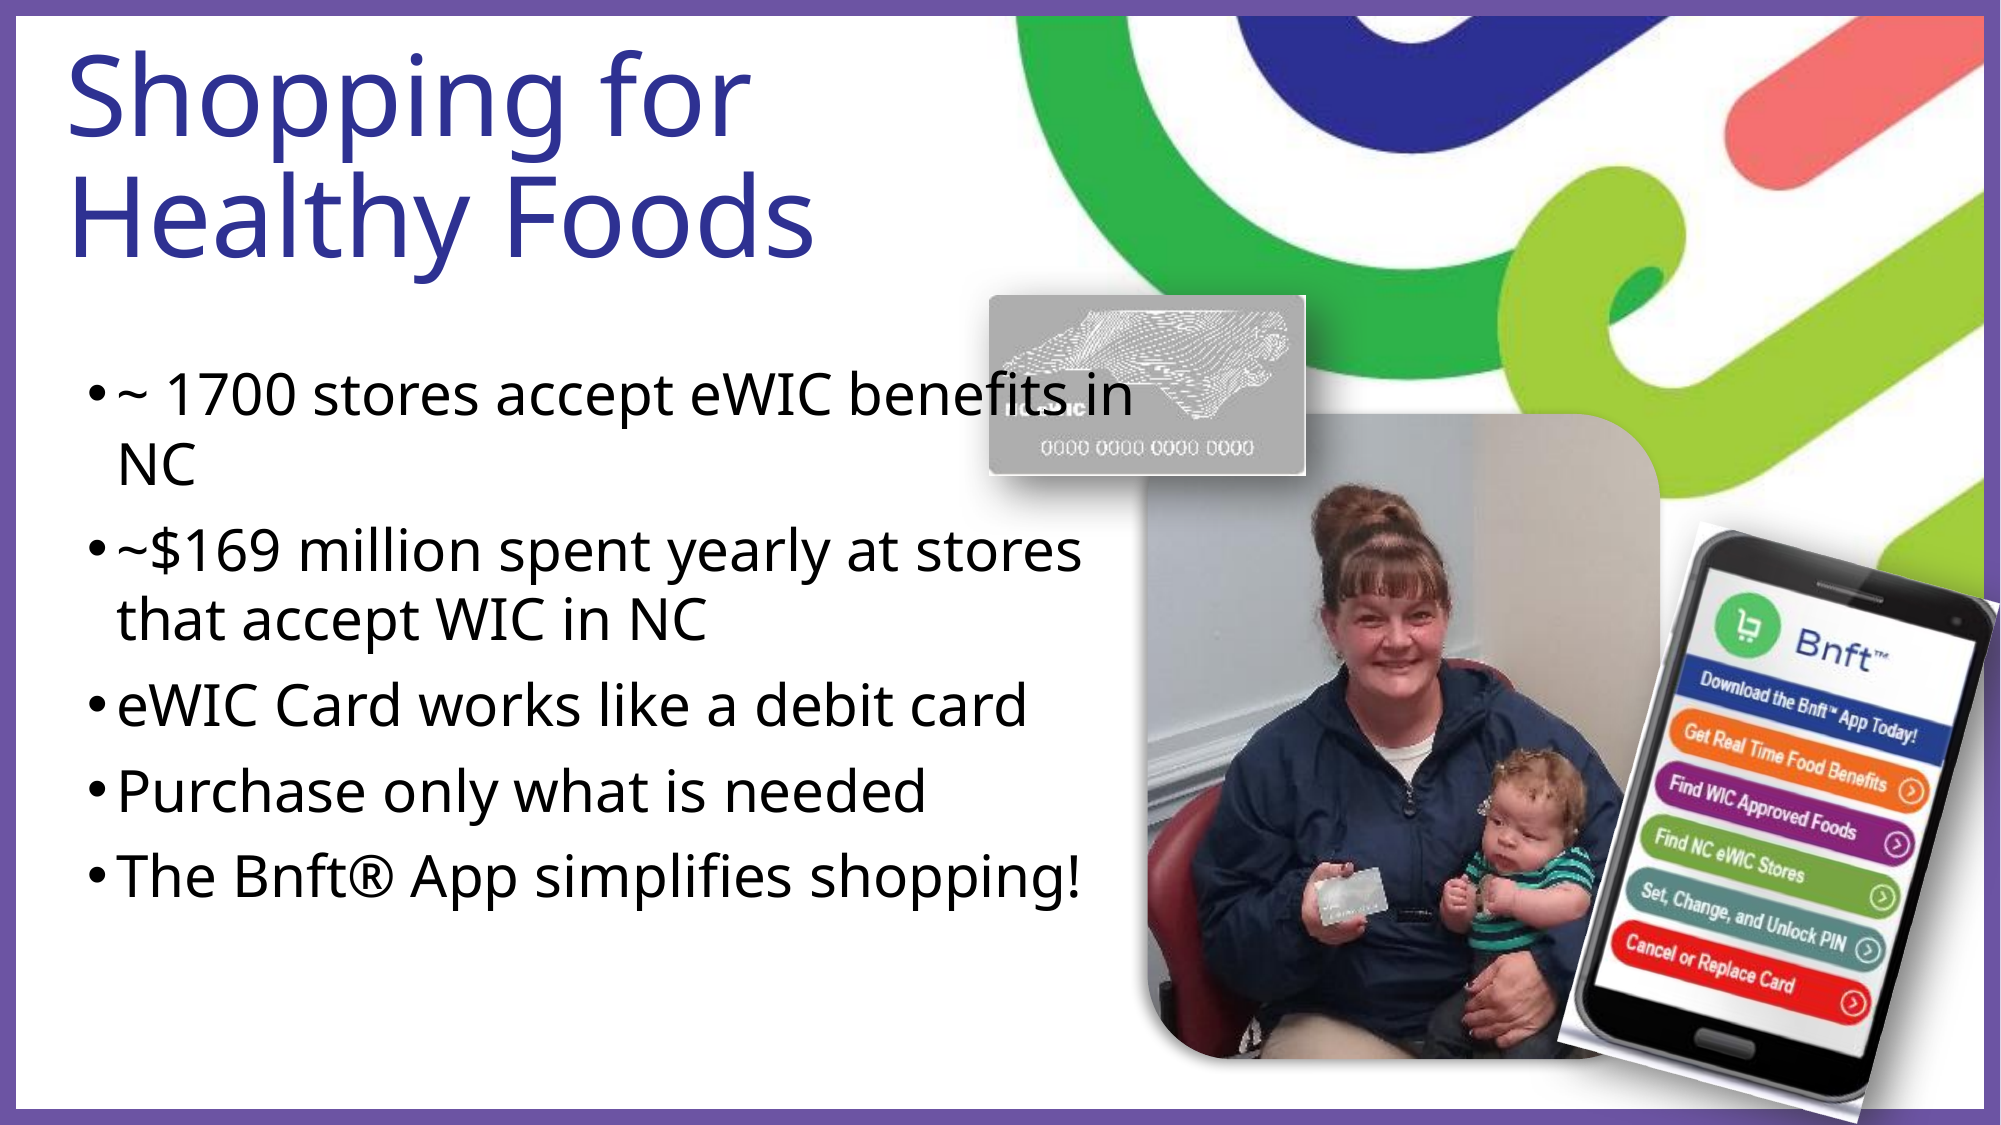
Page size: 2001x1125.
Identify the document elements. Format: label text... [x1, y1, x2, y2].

title Shopping for Healthy Foods [50, 52, 962, 270]
list ~ 1700 stores accept eWIC benefits in NC ~$169 million spent yearly at stores that accept WIC in NC eWIC Card works like a debit card Purchase only what is needed The Bnft® App simplifies shopping! [72, 349, 1162, 1125]
picture [869, 16, 1999, 1123]
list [989, 295, 1306, 476]
